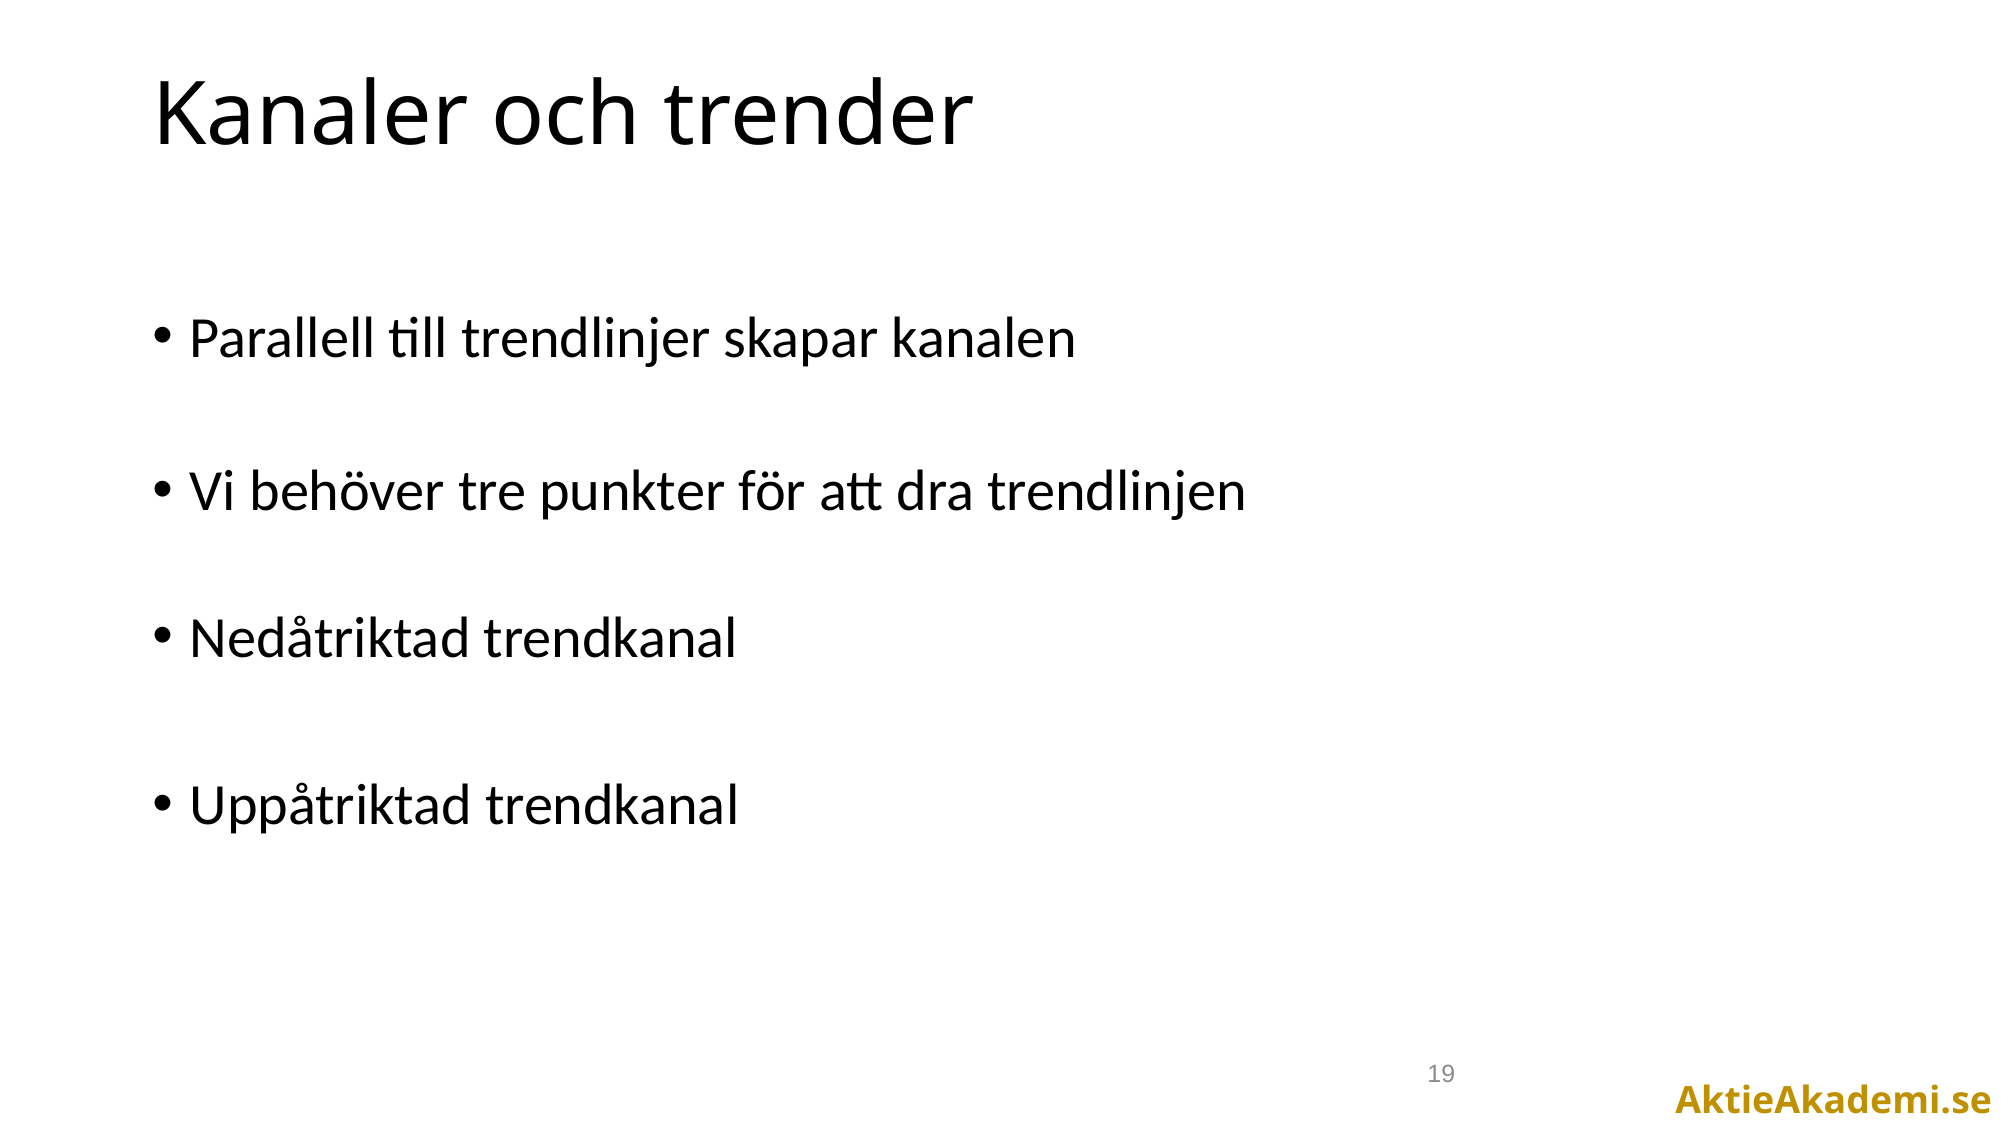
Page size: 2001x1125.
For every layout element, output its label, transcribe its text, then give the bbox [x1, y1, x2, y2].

slide_number 19 [1412, 1042, 1863, 1103]
text_box AktieAkademi.se [1660, 1068, 2000, 1125]
title Kanaler och trender [137, 59, 1863, 278]
list Parallell till trendlinjer skapar kanalen Vi behöver tre punkter för att dra trendlinjen Nedåtriktad trendkanal Uppåtriktad trendkanal [137, 299, 1863, 1014]
